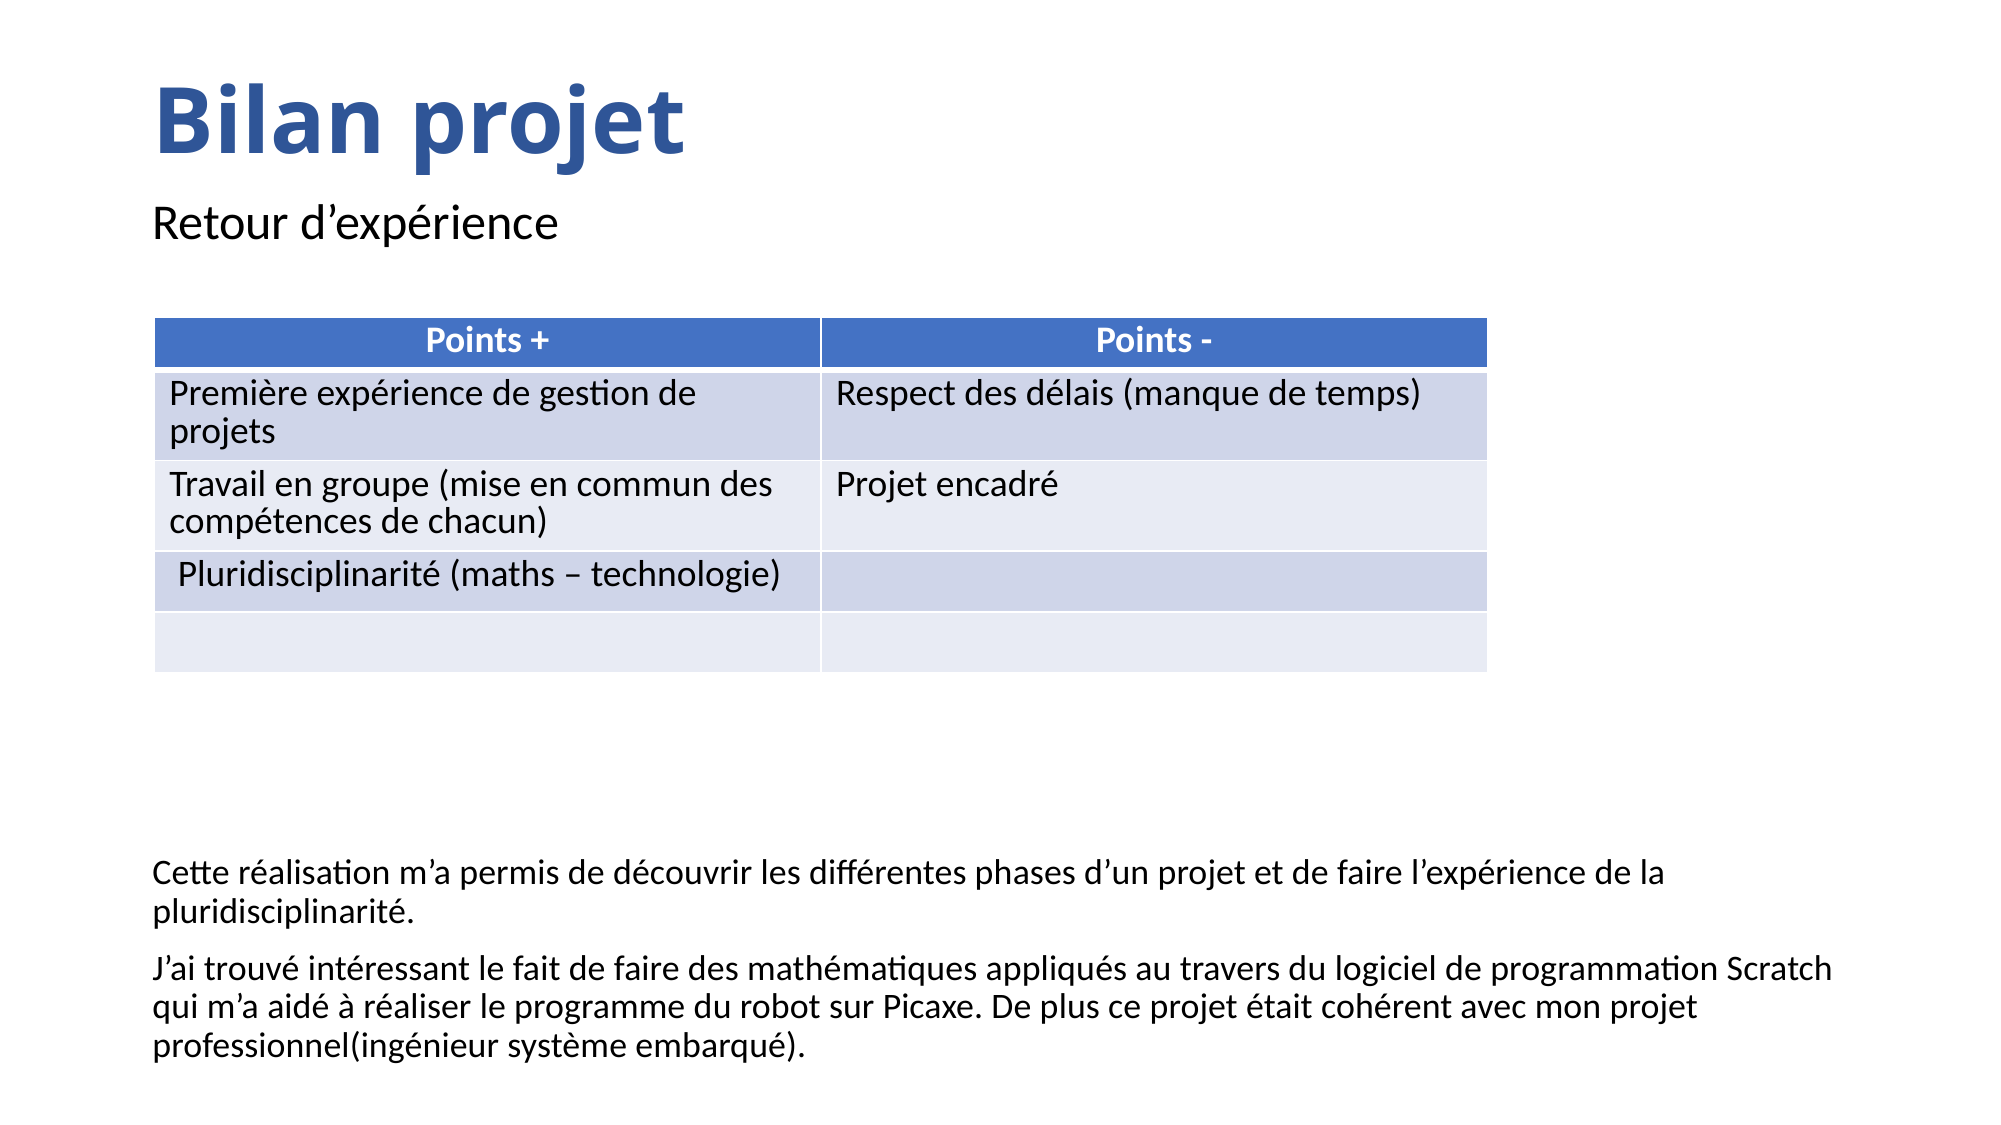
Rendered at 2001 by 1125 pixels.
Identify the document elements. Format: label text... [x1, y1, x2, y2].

table_cell Pluridisciplinarité (maths – technologie) [155, 552, 820, 611]
table_cell Projet encadré [822, 461, 1487, 550]
table_cell Première expérience de gestion de projets [155, 373, 820, 460]
table_cell [155, 613, 820, 672]
table_cell [822, 613, 1487, 672]
title Bilan projet [137, 59, 1863, 189]
table_cell [822, 552, 1487, 611]
list Retour d’expérience Cette réalisation m’a permis de découvrir les différentes phases d’un projet et de faire l’expérience de la pluridisciplinarité. J’ai trouvé intéressant le fait de faire des mathématiques appliqués au travers du logiciel de programmation Scratch qui m’a aidé à réaliser le programme du robot sur Picaxe. De plus ce projet était cohérent avec mon projet professionnel(ingénieur système embarqué). [137, 189, 1863, 1075]
table_cell Respect des délais (manque de temps) [822, 373, 1487, 460]
table_header Points + [155, 318, 820, 367]
table_cell Travail en groupe (mise en commun des compétences de chacun) [155, 461, 820, 550]
table_header Points - [822, 318, 1487, 367]
